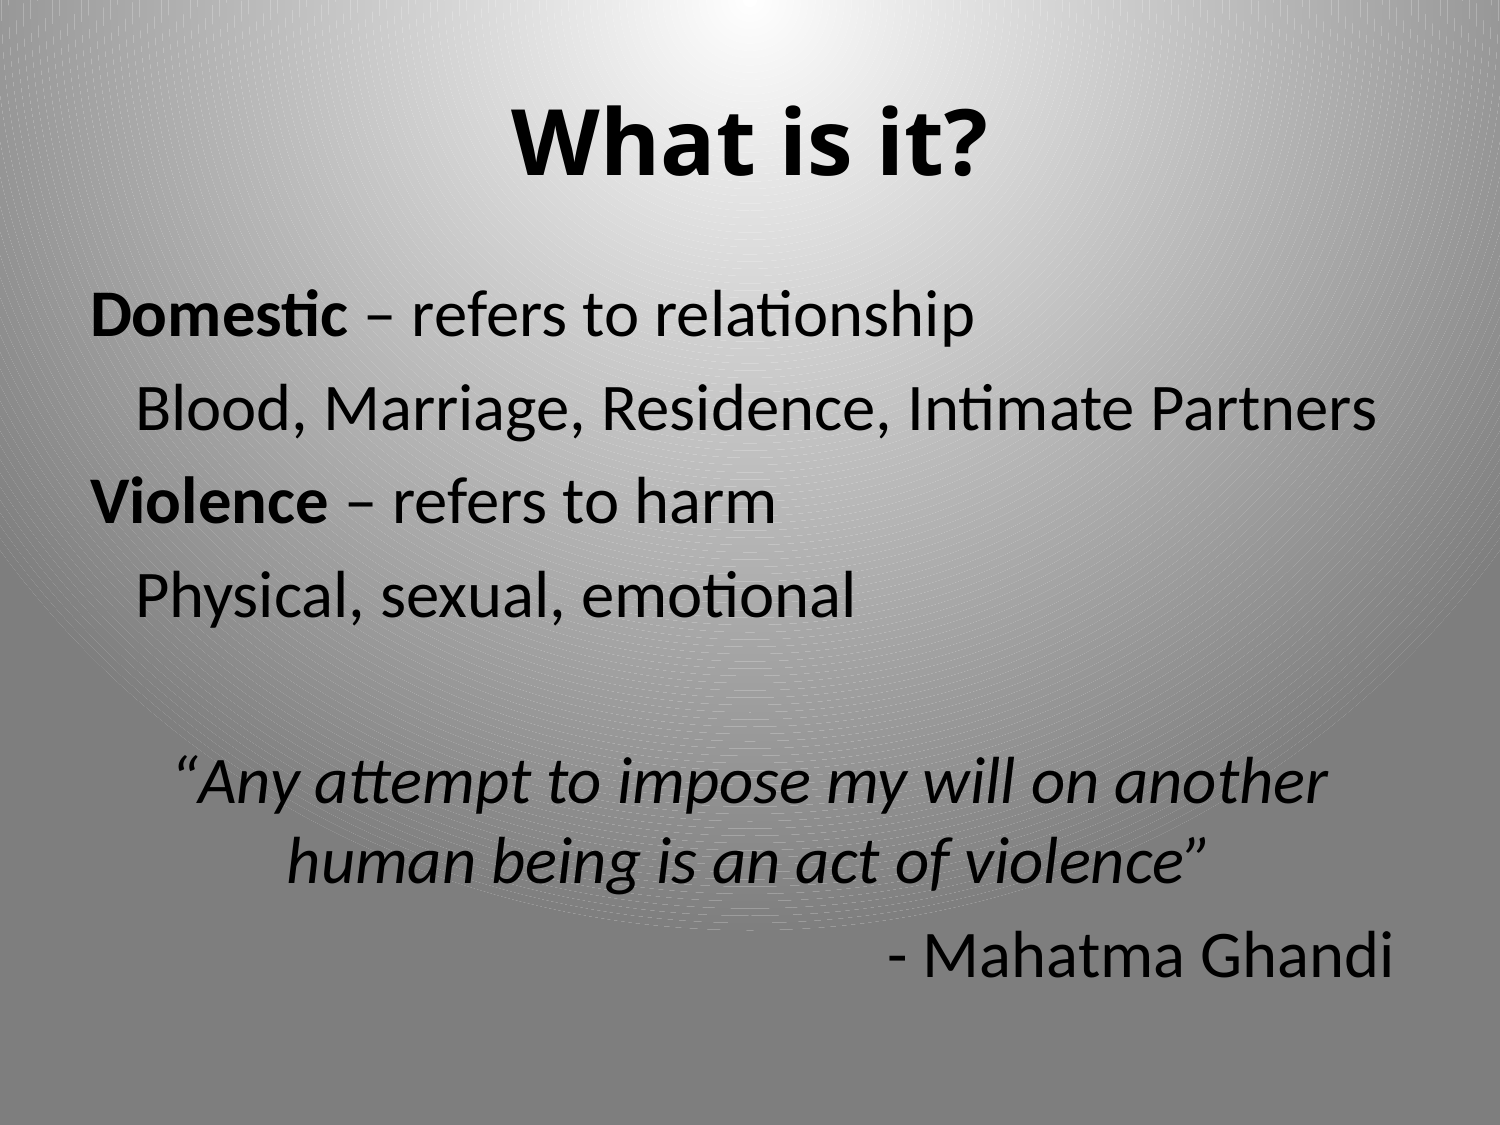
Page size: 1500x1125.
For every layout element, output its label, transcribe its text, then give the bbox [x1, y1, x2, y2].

list Domestic – refers to relationship Blood, Marriage, Residence, Intimate Partners Violence – refers to harm Physical, sexual, emotional “Any attempt to impose my will on another human being is an act of violence” - Mahatma Ghandi [75, 262, 1425, 1005]
title What is it? [75, 45, 1425, 233]
